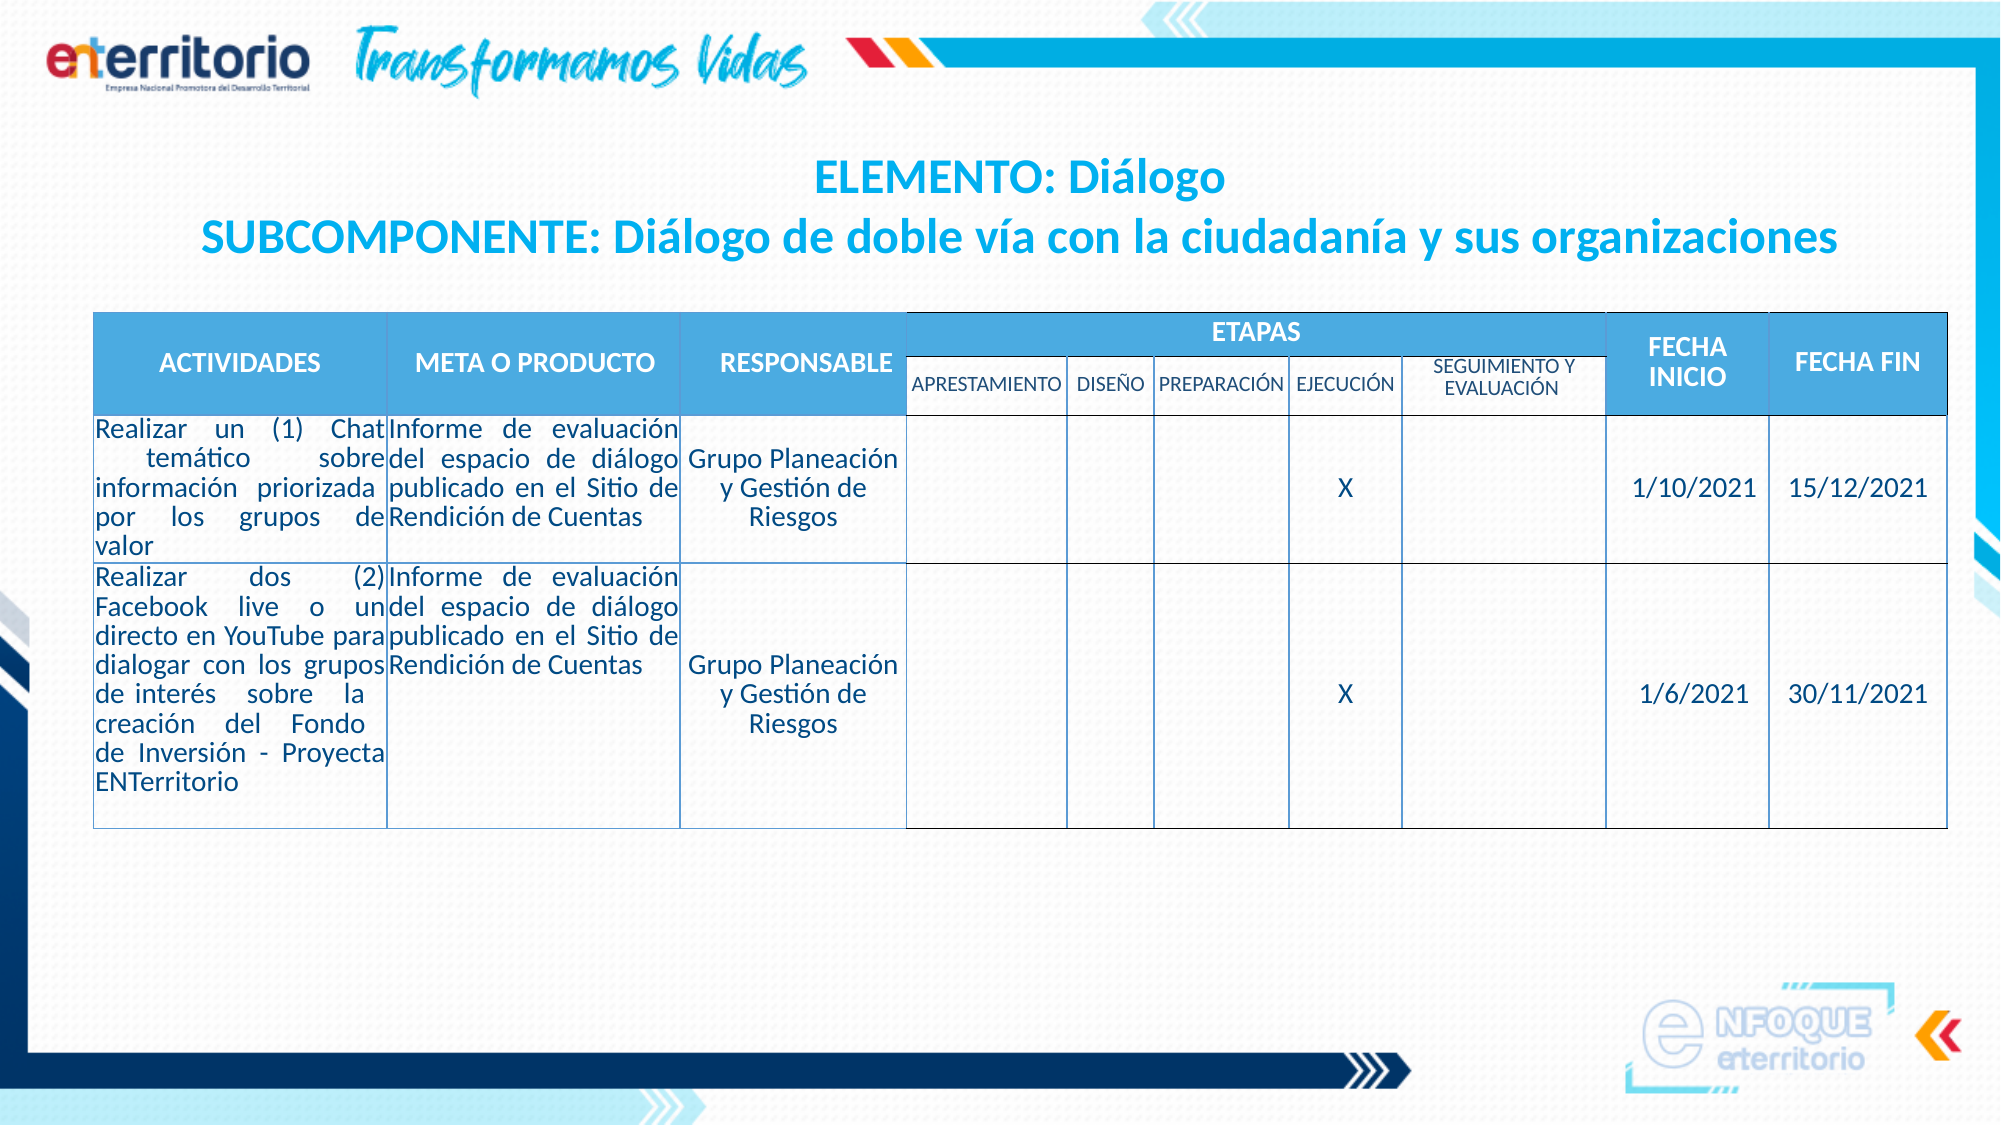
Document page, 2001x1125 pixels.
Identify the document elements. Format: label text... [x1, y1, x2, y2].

picture [0, 0, 2001, 1125]
table_cell Realizar dos (2) Facebook live o un directo en YouTube para dialogar con los grupos de interés sobre la creación del Fondo de Inversión - Proyecta ENTerritorio [94, 564, 386, 828]
table_cell 15/12/2021 [1770, 416, 1946, 563]
table_cell [907, 564, 1066, 828]
table_cell [1068, 416, 1153, 563]
table_cell EJECUCIÓN [1290, 357, 1401, 415]
table_header FECHA FIN [1770, 313, 1947, 415]
table_header ETAPAS [907, 313, 1605, 356]
table_cell [1155, 564, 1288, 828]
table_cell Realizar un (1) Chat temático sobre información priorizada por los grupos de valor [94, 416, 386, 562]
table_header META O PRODUCTO [388, 313, 679, 414]
table_cell Grupo Planeación y Gestión de Riesgos [681, 416, 906, 562]
table_cell APRESTAMIENTO [907, 357, 1066, 415]
table_cell SEGUIMIENTO Y EVALUACIÓN [1403, 357, 1605, 415]
table_cell Informe de evaluación del espacio de diálogo publicado en el Sitio de Rendición de Cuentas [388, 564, 679, 828]
table_cell 30/11/2021 [1770, 564, 1946, 828]
table_cell PREPARACIÓN [1155, 357, 1288, 415]
table_cell Informe de evaluación del espacio de diálogo publicado en el Sitio de Rendición de Cuentas [388, 416, 679, 562]
table_cell DISEÑO [1068, 357, 1153, 415]
table_cell [907, 416, 1066, 563]
table_header FECHA INICIO [1607, 313, 1768, 415]
table_header RESPONSABLE [681, 313, 906, 414]
table_cell [1068, 564, 1153, 828]
text_box ELEMENTO: Diálogo SUBCOMPONENTE: Diálogo de doble vía con la ciudadanía y sus organizaciones [17, 136, 2000, 272]
table_cell 1/10/2021 [1607, 416, 1768, 563]
table_cell [1403, 416, 1605, 563]
table_cell Grupo Planeación y Gestión de Riesgos [681, 564, 906, 828]
table_cell [1403, 564, 1605, 828]
table_cell [1155, 416, 1288, 563]
table_cell X [1290, 416, 1401, 563]
table_cell X [1290, 564, 1401, 828]
table_cell 1/6/2021 [1607, 564, 1768, 828]
table_header ACTIVIDADES [94, 313, 386, 414]
